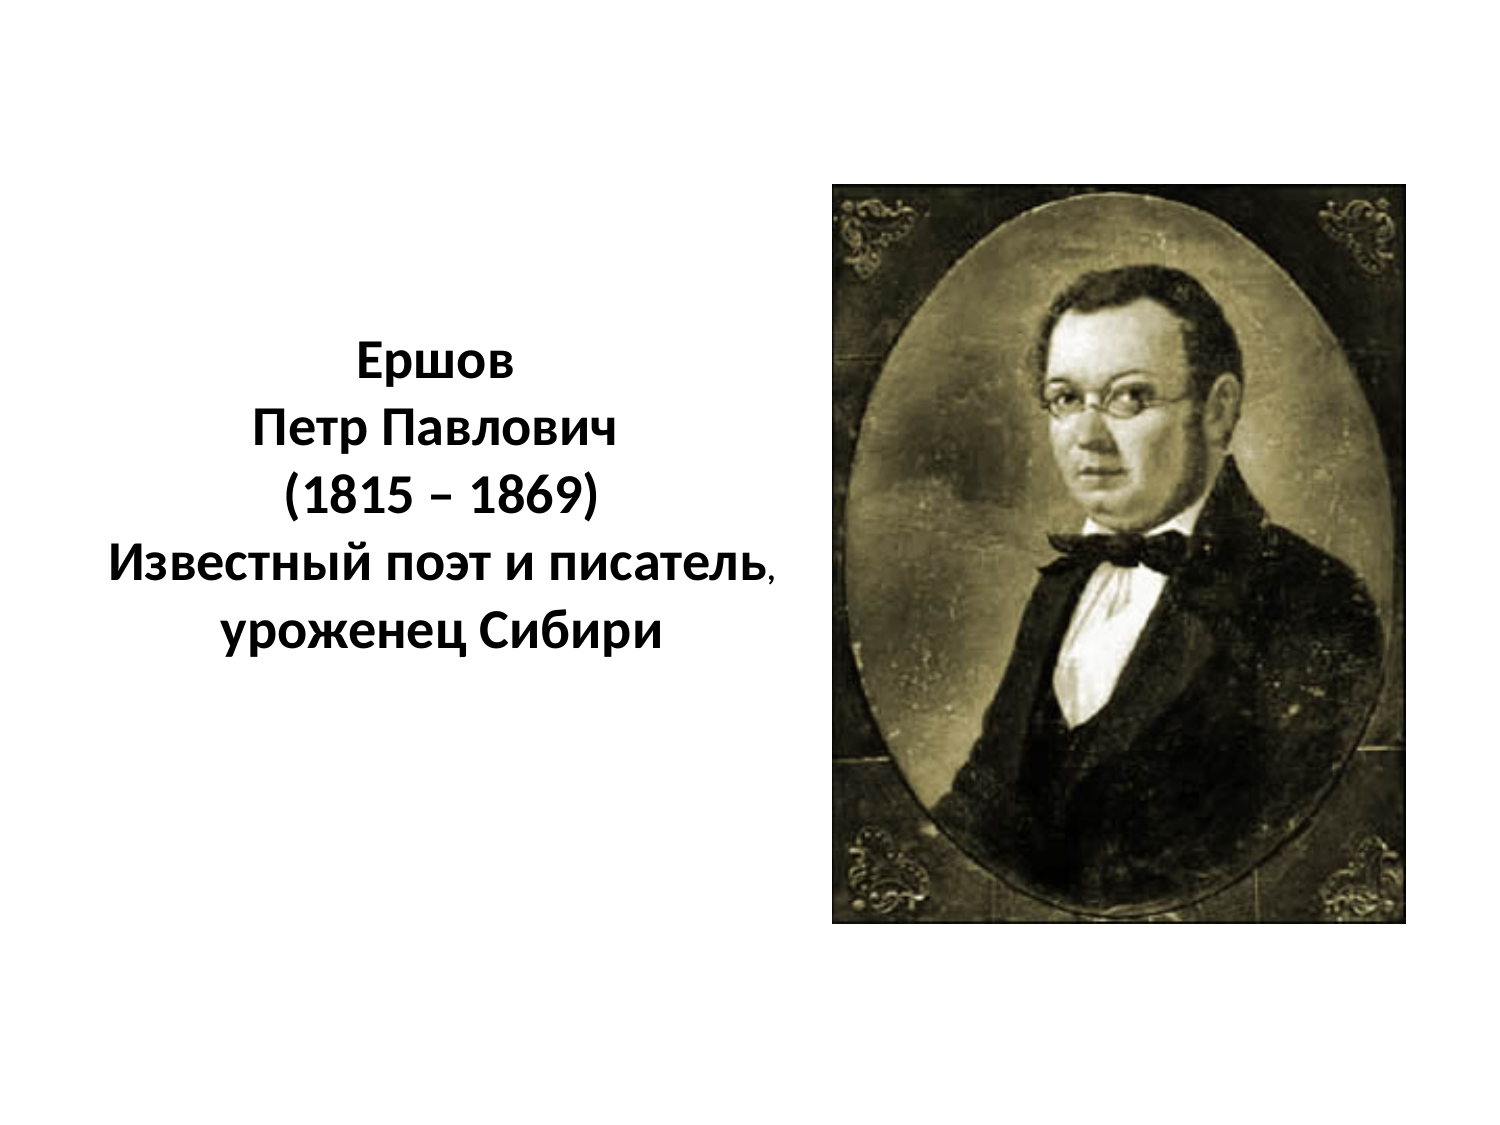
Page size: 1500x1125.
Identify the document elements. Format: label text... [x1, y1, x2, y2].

title Ершов Петр Павлович (1815 – 1869) Известный поэт и писатель, уроженец Сибири [75, 45, 809, 1047]
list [832, 184, 1406, 925]
